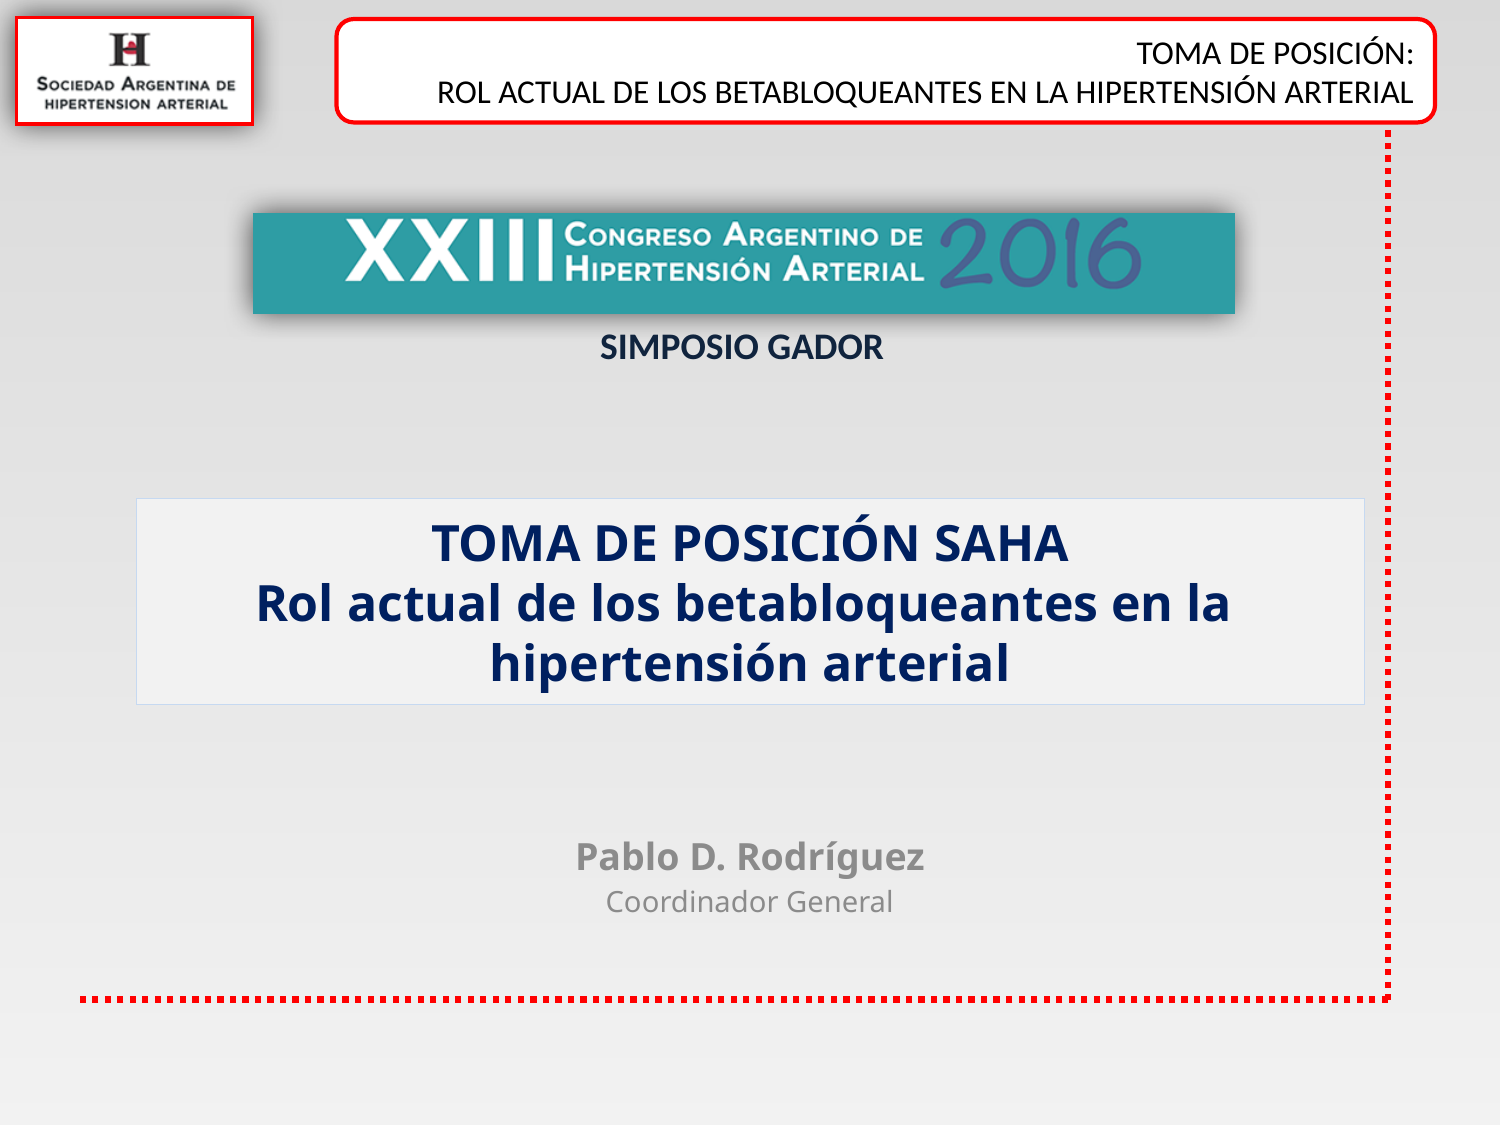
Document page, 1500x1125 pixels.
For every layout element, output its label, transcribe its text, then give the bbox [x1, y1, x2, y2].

picture [253, 213, 1236, 315]
subtitle Pablo D. Rodríguez Coordinador General [159, 798, 1341, 953]
title TOMA DE POSICIÓN SAHA Rol actual de los betabloqueantes en la hipertensión arterial [136, 498, 1365, 705]
picture [18, 19, 251, 122]
text_box SIMPOSIO GADOR [585, 323, 908, 375]
